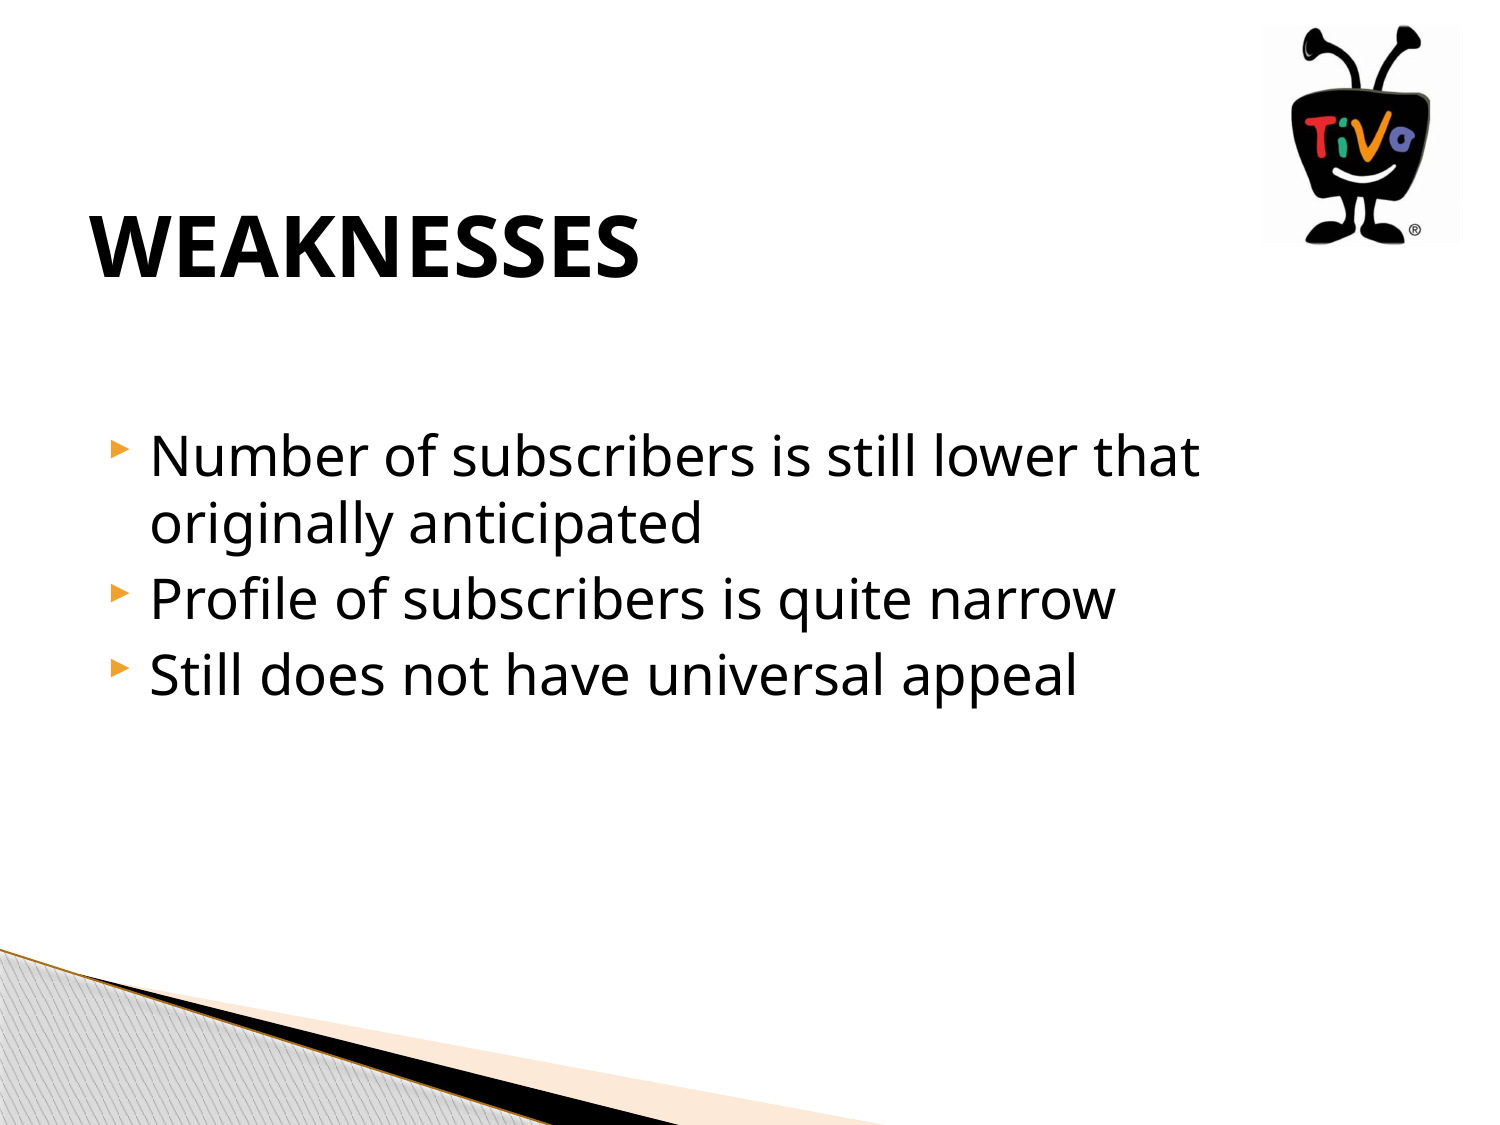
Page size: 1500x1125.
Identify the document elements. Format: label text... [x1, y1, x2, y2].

picture [1262, 24, 1460, 246]
list Number of subscribers is still lower that originally anticipated Profile of subscribers is quite narrow Still does not have universal appeal [75, 412, 1425, 845]
title WEAKNESSES [75, 149, 1425, 338]
